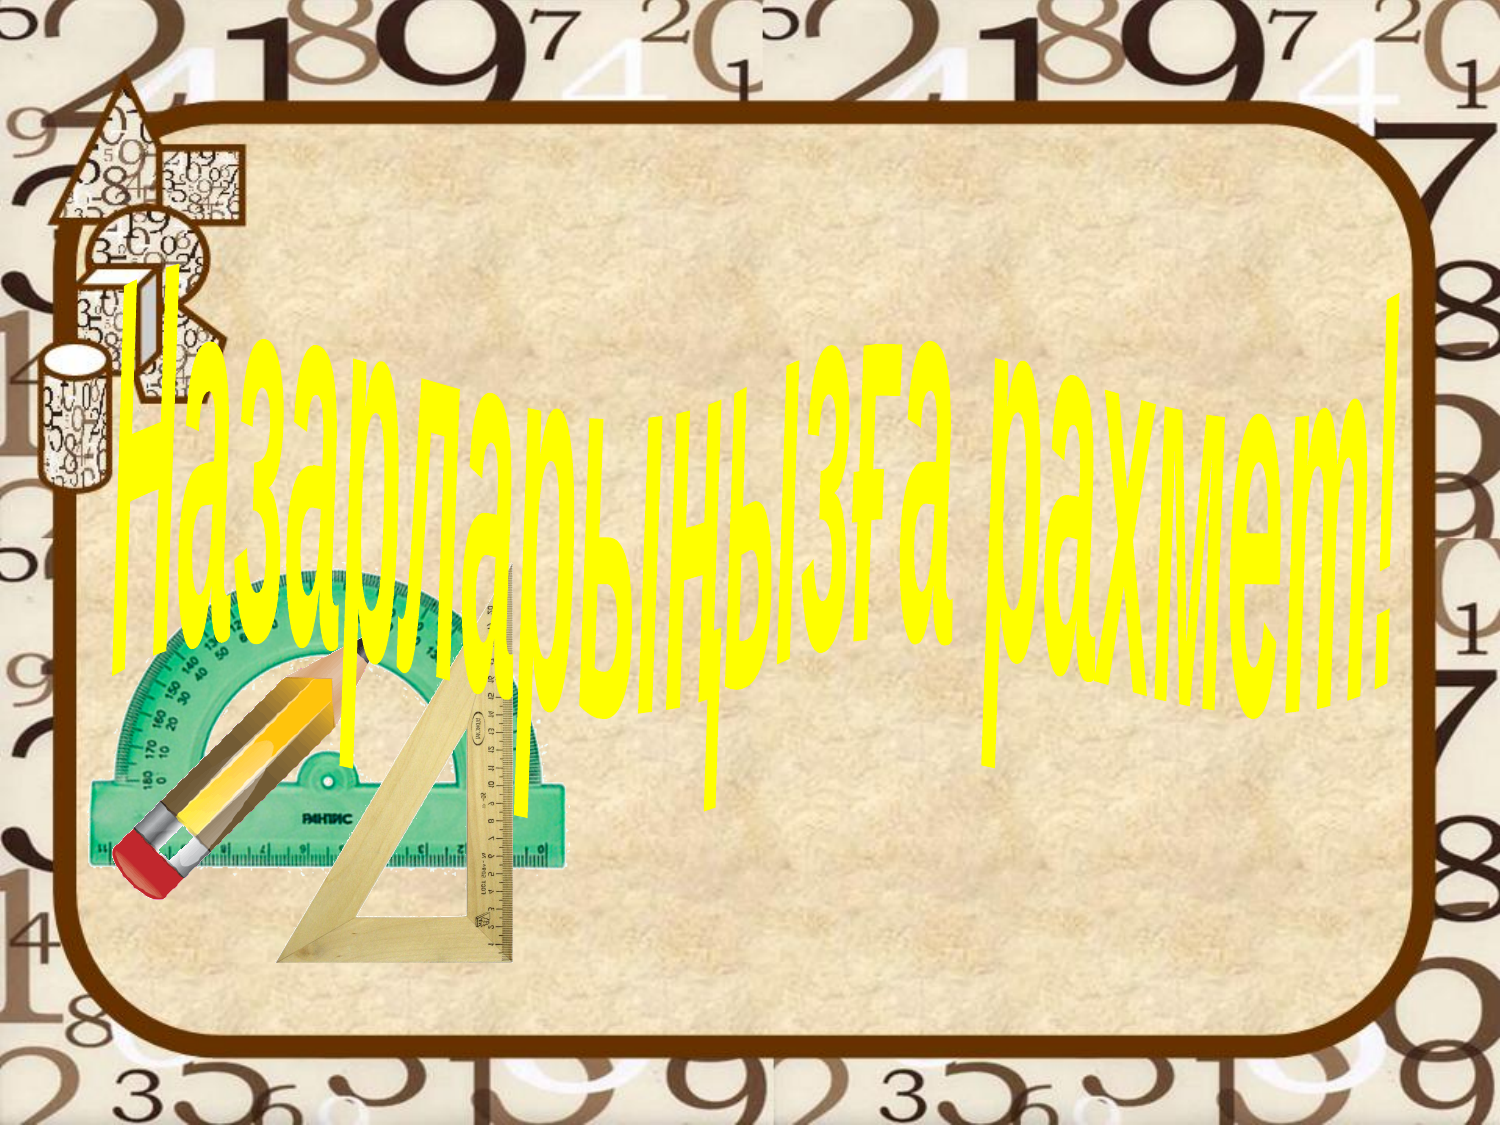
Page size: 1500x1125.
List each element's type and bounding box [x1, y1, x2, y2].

text_box [87, 562, 272, 876]
text_box [112, 624, 269, 901]
picture [0, 0, 1500, 1125]
text_box [513, 562, 570, 876]
text_box [274, 562, 513, 963]
